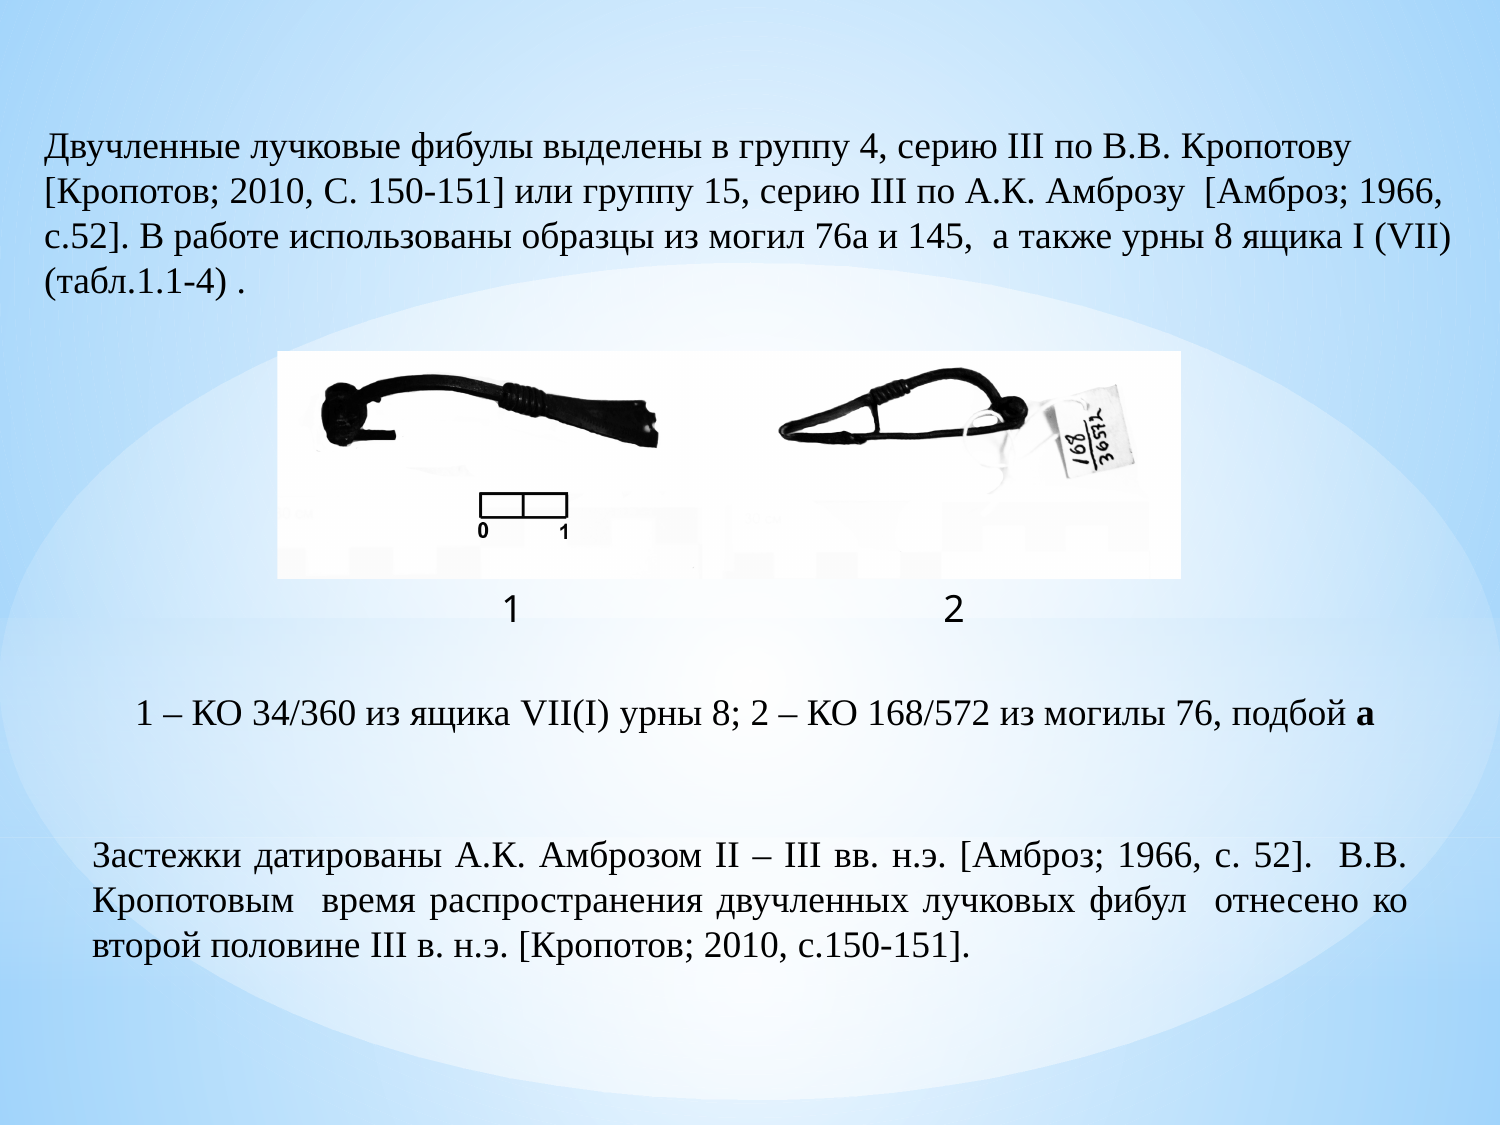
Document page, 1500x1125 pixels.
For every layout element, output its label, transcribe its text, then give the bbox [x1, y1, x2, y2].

text_box Застежки датированы А.К. Амброзом II – III вв. н.э. [Амброз; 1966, с. 52]. В.В. Кропотовым время распространения двучленных лучковых фибул отнесено ко второй половине III в. н.э. [Кропотов; 2010, с.150-151]. [77, 822, 1424, 972]
text_box 1 [486, 588, 538, 638]
text_box 1 – КО 34/360 из ящика VII(I) урны 8; 2 – КО 168/572 из могилы 76, подбой а [120, 680, 1390, 741]
text_box 2 [928, 588, 980, 638]
text_box Двучленные лучковые фибулы выделены в группу 4, серию III по В.В. Кропотову [Кропотов; 2010, С. 150-151] или группу 15, серию III по А.К. Амброзу [Амброз; 1966, с.52]. В работе использованы образцы из могил 76а и 145, а также урны 8 ящика I (VII) (табл.1.1-4) . [29, 113, 1471, 309]
picture [277, 351, 1196, 579]
